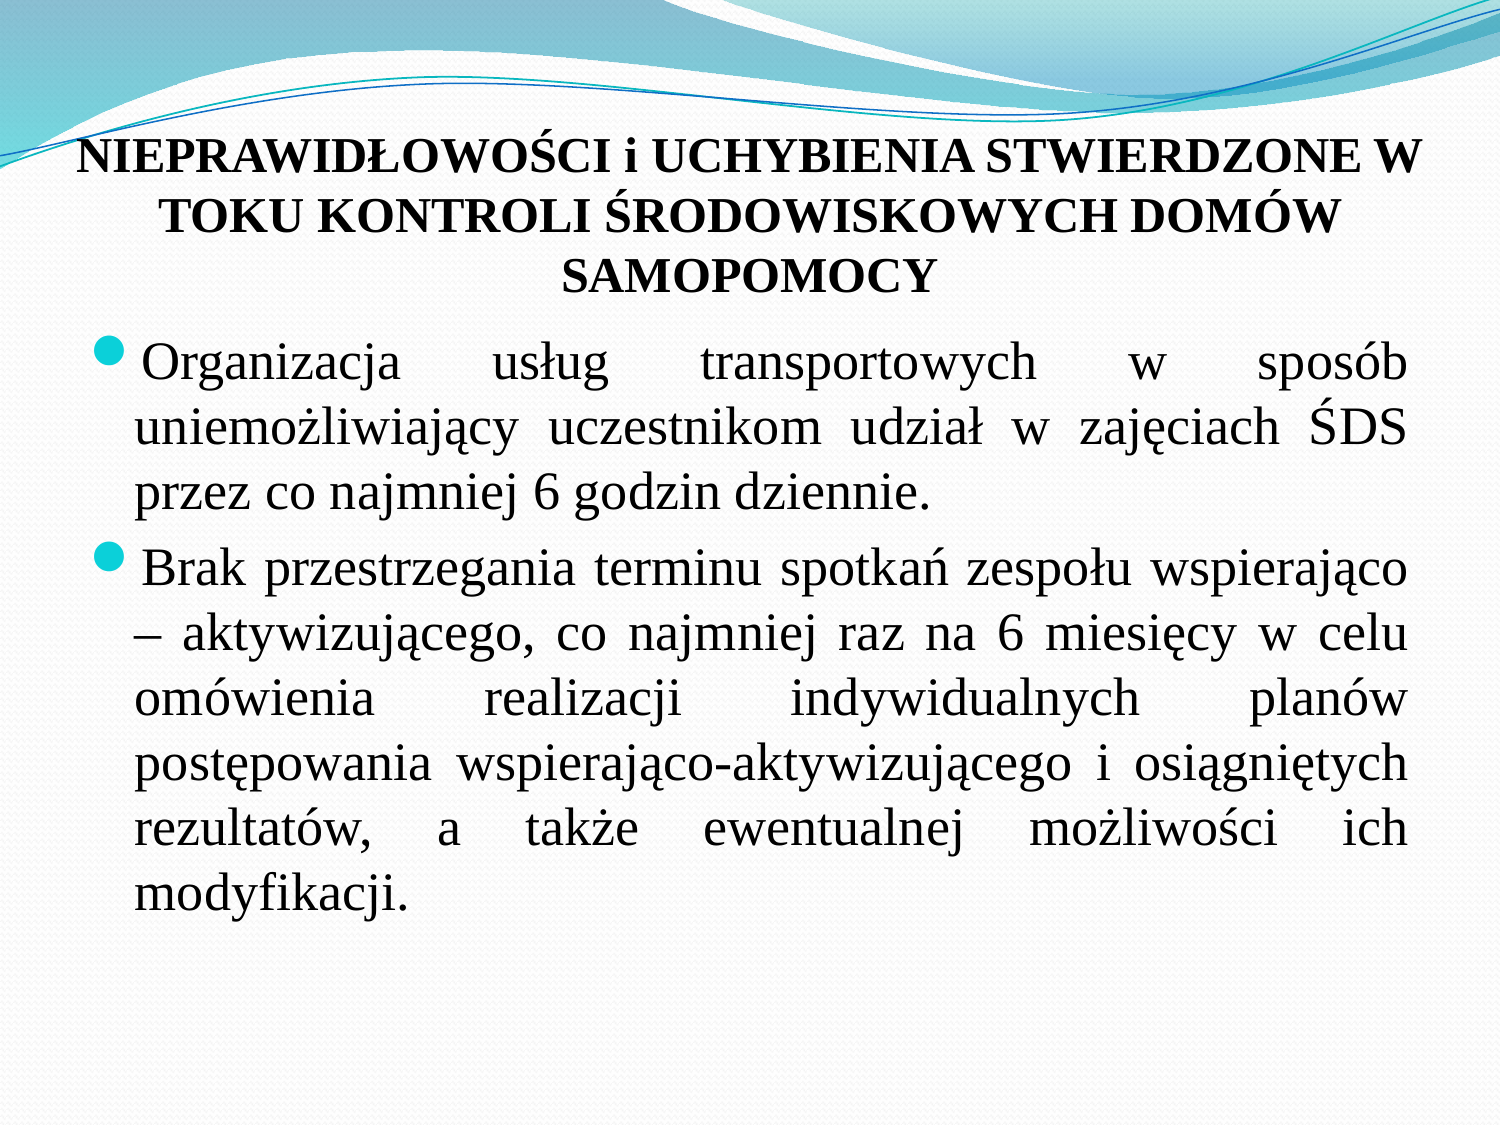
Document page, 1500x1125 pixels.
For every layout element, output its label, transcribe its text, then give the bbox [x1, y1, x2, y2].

title NIEPRAWIDŁOWOŚCI i UCHYBIENIA STWIERDZONE W TOKU KONTROLI ŚRODOWISKOWYCH DOMÓW SAMOPOMOCY [75, 115, 1425, 303]
list Organizacja usług transportowych w sposób uniemożliwiający uczestnikom udział w zajęciach ŚDS przez co najmniej 6 godzin dziennie. Brak przestrzegania terminu spotkań zespołu wspierająco – aktywizującego, co najmniej raz na 6 miesięcy w celu omówienia realizacji indywidualnych planów postępowania wspierająco-aktywizującego i osiągniętych rezultatów, a także ewentualnej możliwości ich modyfikacji. [75, 317, 1425, 1038]
